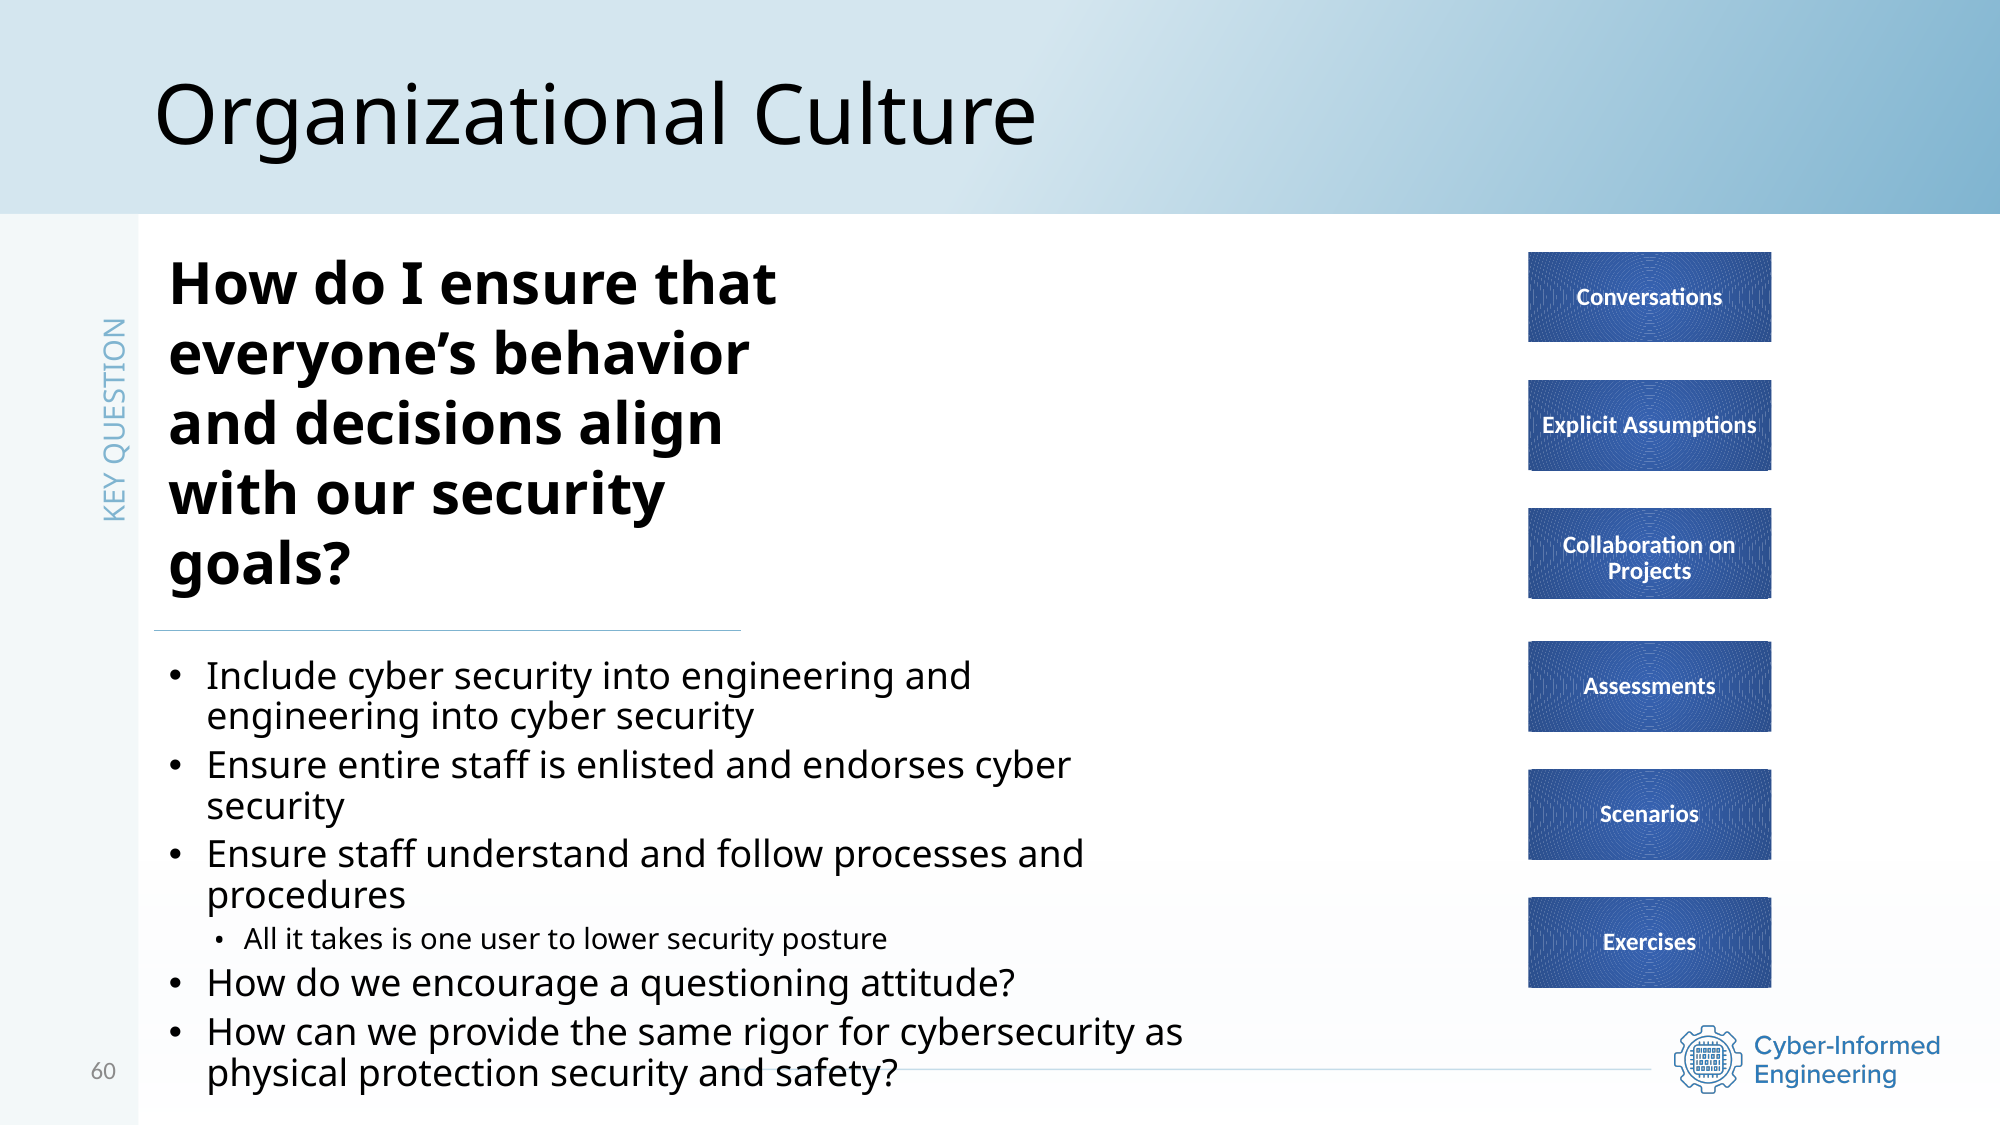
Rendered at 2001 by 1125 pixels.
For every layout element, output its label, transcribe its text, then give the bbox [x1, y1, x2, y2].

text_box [1528, 897, 1772, 988]
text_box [1528, 641, 1772, 732]
list How do I ensure that everyone’s behavior and decisions align with our security goals? [153, 238, 817, 612]
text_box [1528, 508, 1772, 604]
list Include cyber security into engineering and engineering into cyber security Ensure entire staff is enlisted and endorses cyber security Ensure staff understand and follow processes and procedures All it takes is one user to lower security posture How do we encourage a questioning attitude? How can we provide the same rigor for cybersecurity as physical protection security and safety? [153, 649, 1206, 988]
picture [1674, 1025, 1941, 1094]
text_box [1528, 769, 1772, 860]
title Organizational Culture [153, 59, 1915, 176]
slide_number 60 [34, 1039, 131, 1100]
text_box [1528, 252, 1772, 343]
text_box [1528, 380, 1772, 471]
